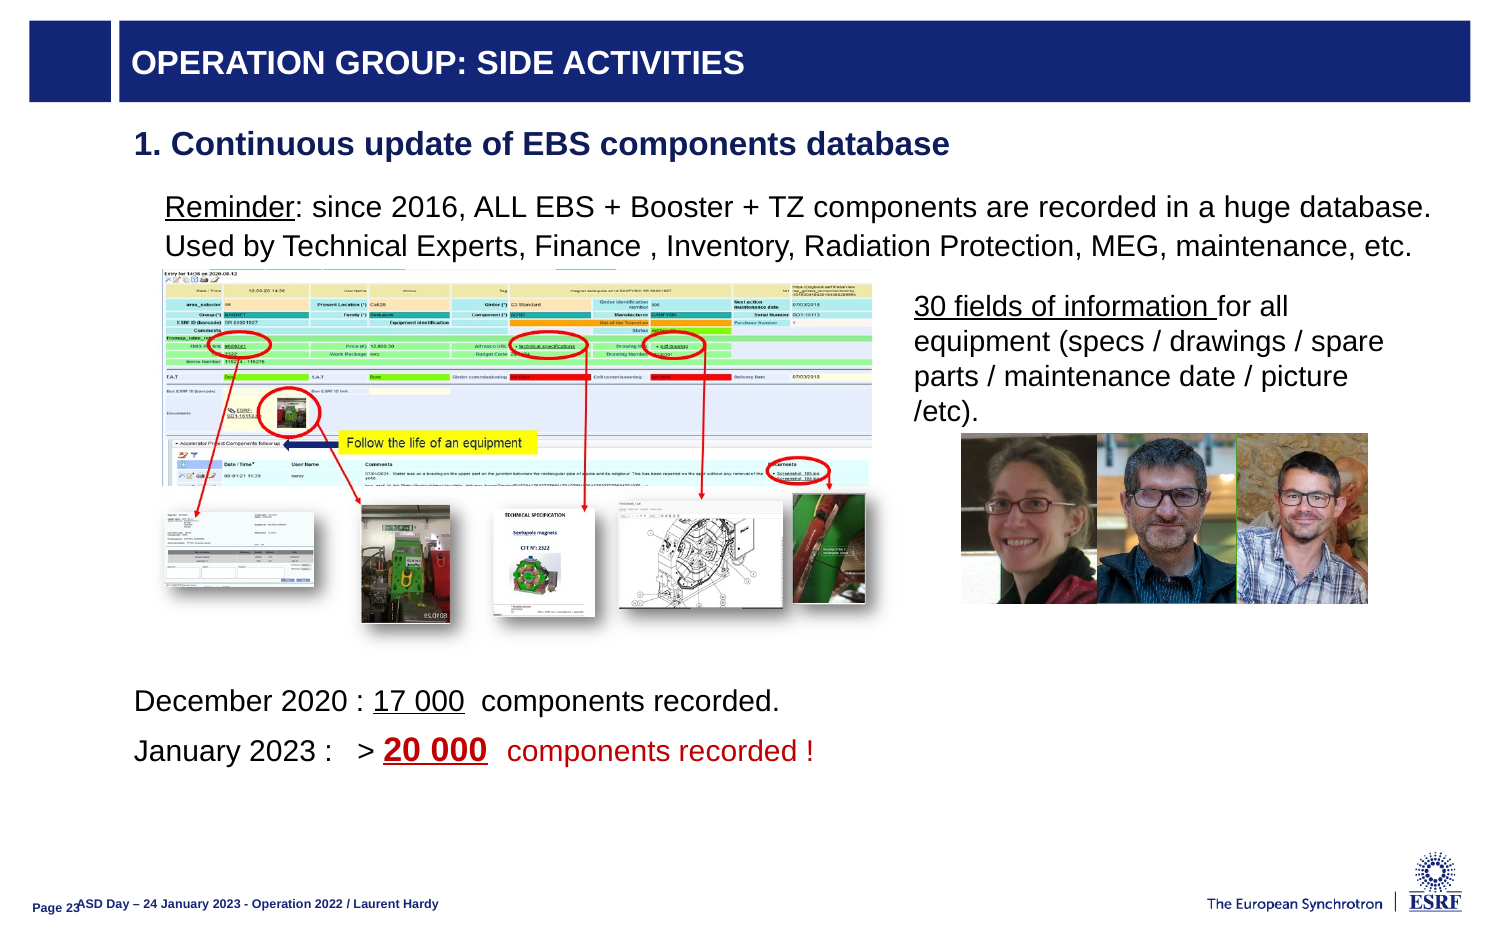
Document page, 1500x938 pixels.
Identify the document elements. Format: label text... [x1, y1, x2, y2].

slide_number Page 23 [32, 886, 101, 916]
footer ASD Day – 24 January 2023 - Operation 2022 / Laurent Hardy [76, 882, 1081, 912]
title OPERATION GROUP: side Activities [119, 20, 1471, 103]
text_box 1. Continuous update of EBS components database [119, 114, 1471, 169]
picture [960, 432, 1368, 605]
text_box 30 fields of information for all equipment (specs / drawings / spare parts / maintenance date / picture /etc). [905, 279, 1436, 435]
picture [147, 269, 900, 658]
picture [1175, 831, 1500, 938]
text_box Reminder: since 2016, ALL EBS + Booster + TZ components are recorded in a huge database. Used by Technical Experts, Finance , Inventory, Radiation Protection, MEG, maintenance, etc. December 2020 : 17 000 components recorded. January 2023 : > 20 000 components recorded ! [119, 176, 1447, 788]
